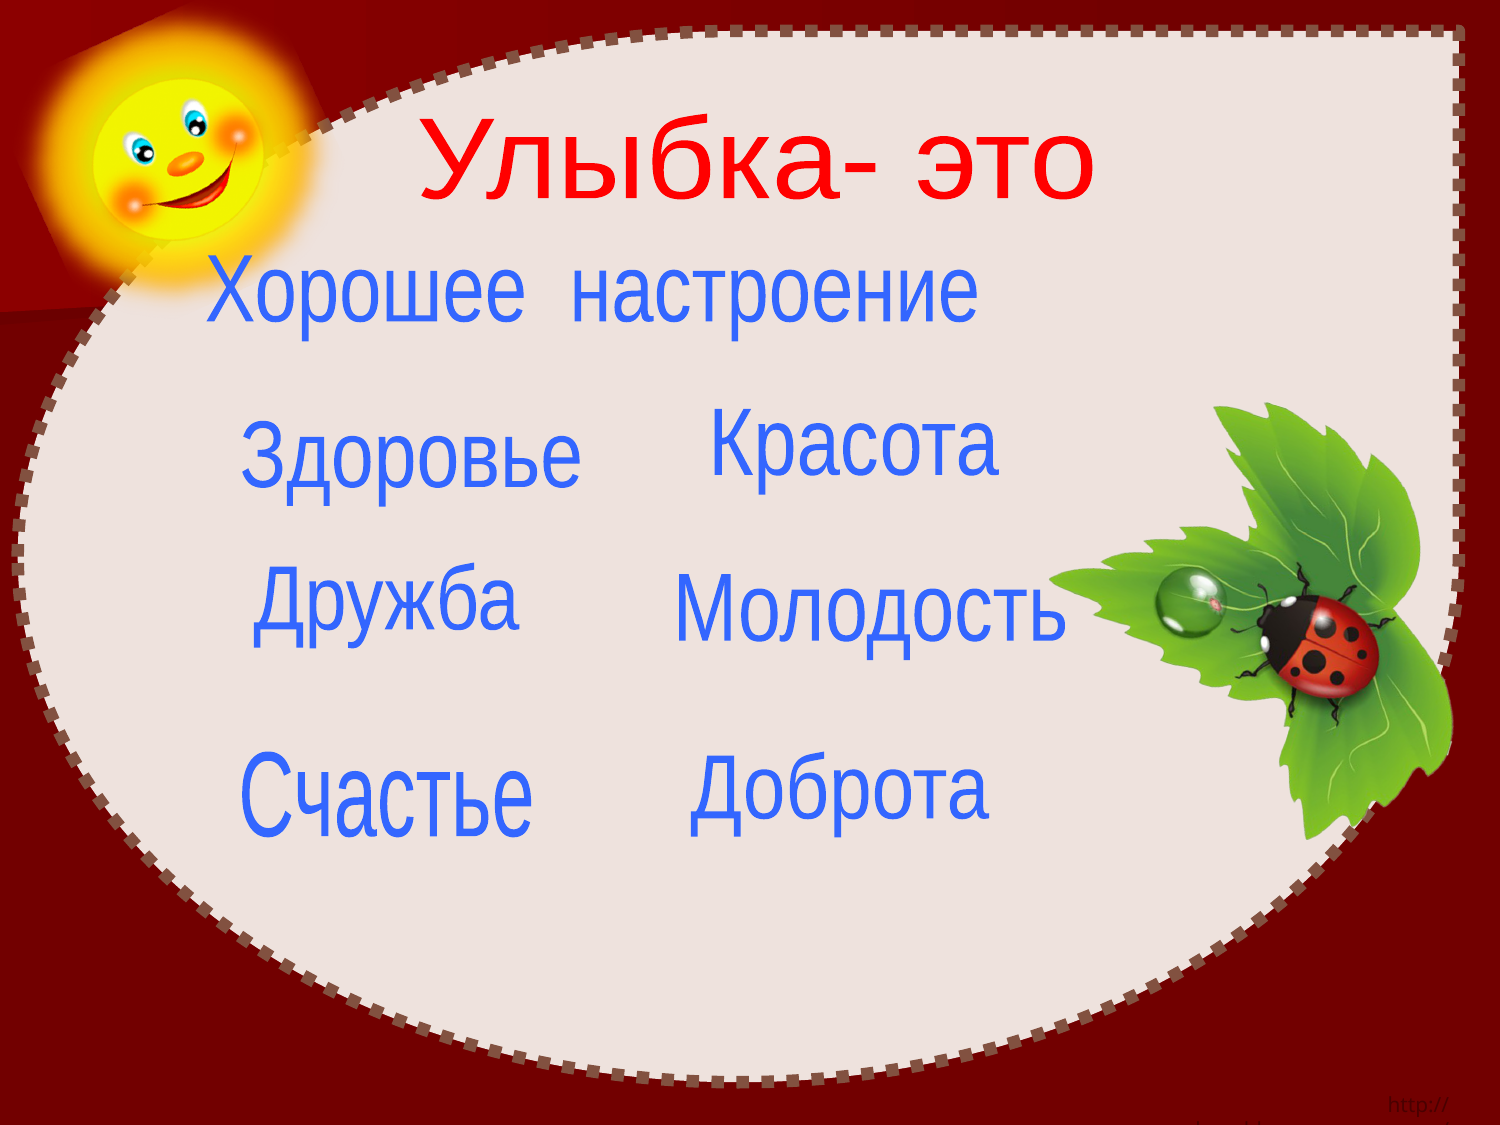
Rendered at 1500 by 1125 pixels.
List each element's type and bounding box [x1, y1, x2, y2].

picture [0, 0, 387, 365]
picture [999, 356, 1500, 871]
